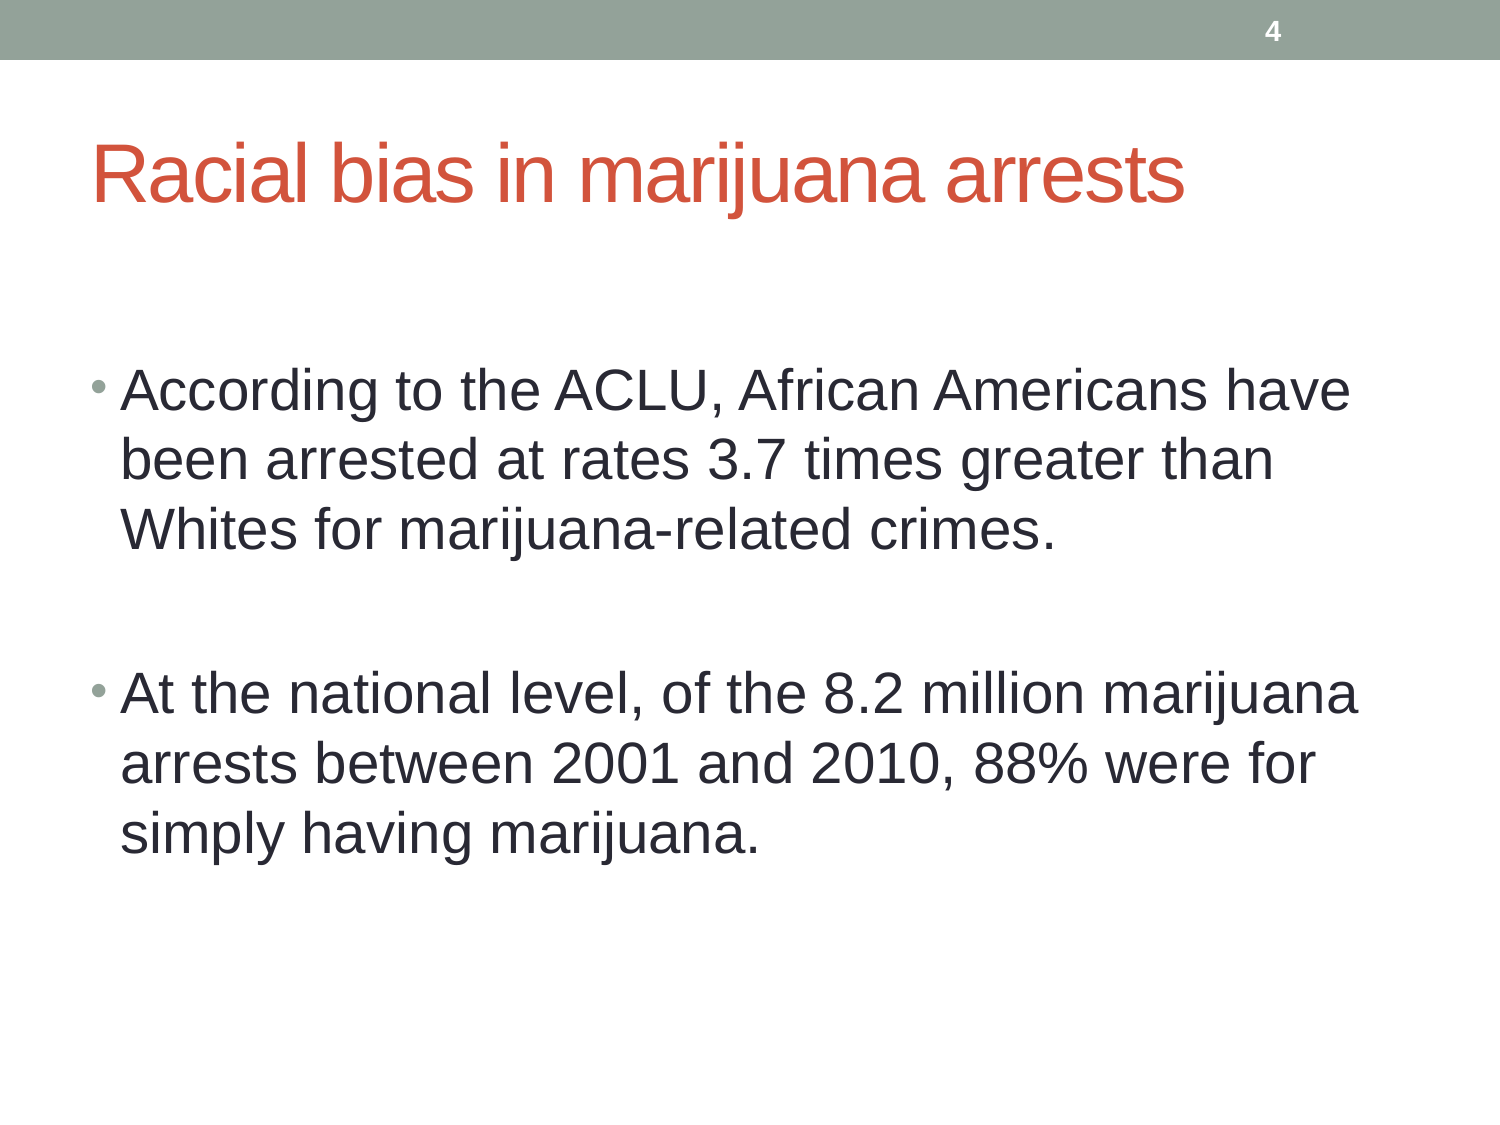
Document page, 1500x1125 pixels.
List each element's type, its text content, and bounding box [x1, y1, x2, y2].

title Racial bias in marijuana arrests [75, 87, 1425, 250]
list According to the ACLU, African Americans have been arrested at rates 3.7 times greater than Whites for marijuana-related crimes. At the national level, of the 8.2 million marijuana arrests between 2001 and 2010, 88% were for simply having marijuana. [75, 262, 1425, 1063]
slide_number 4 [1250, 3, 1425, 57]
